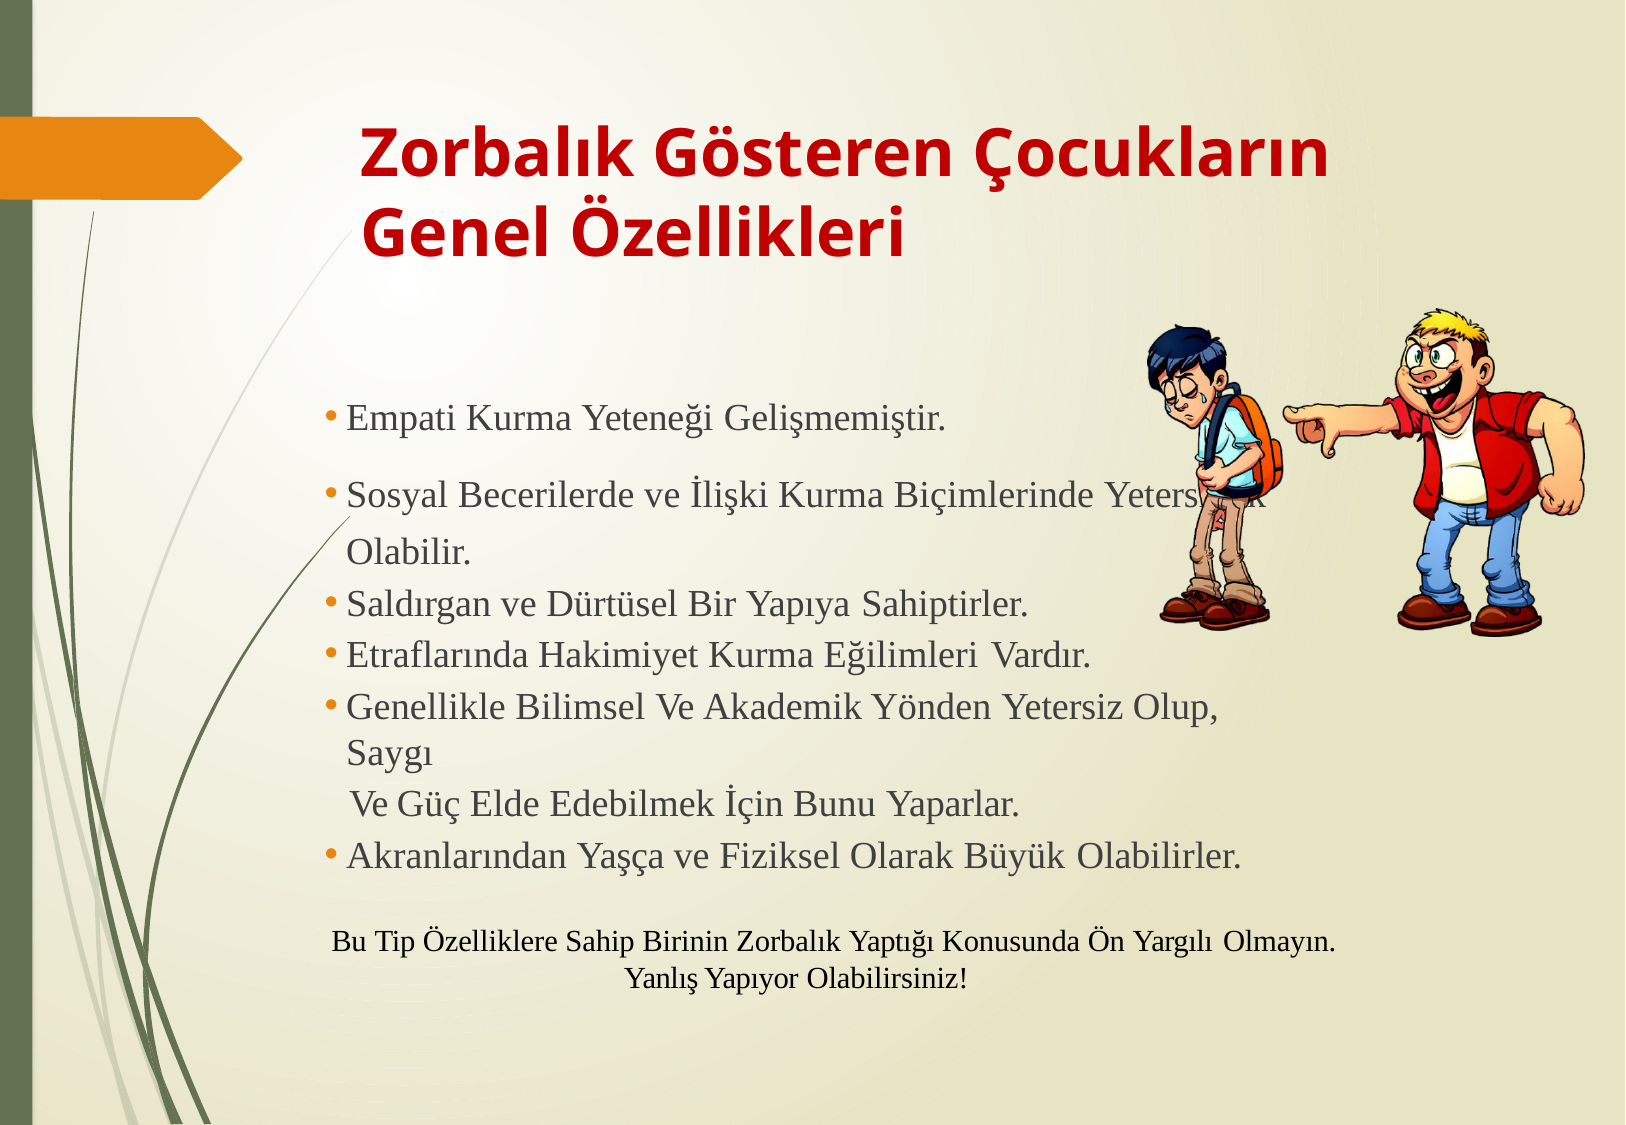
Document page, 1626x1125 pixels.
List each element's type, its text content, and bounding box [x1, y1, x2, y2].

picture [1146, 308, 1585, 637]
title Zorbalık Gösteren Çocukların Genel Özellikleri [345, 102, 1517, 313]
text_box Bu Tip Özelliklere Sahip Birinin Zorbalık Yaptığı Konusunda Ön Yargılı Olmayın. Yanlış Yapıyor Olabilirsiniz! [221, 913, 1366, 1002]
list Empati Kurma Yeteneği Gelişmemiştir. Sosyal Becerilerde ve İlişki Kurma Biçimlerinde Yetersizlik Olabilir. Saldırgan ve Dürtüsel Bir Yapıya Sahiptirler. Etraflarında Hakimiyet Kurma Eğilimleri Vardır. Genellikle Bilimsel Ve Akademik Yönden Yetersiz Olup, Saygı Ve Güç Elde Edebilmek İçin Bunu Yaparlar. Akranlarından Yaşça ve Fiziksel Olarak Büyük Olabilirler. [308, 384, 1568, 889]
